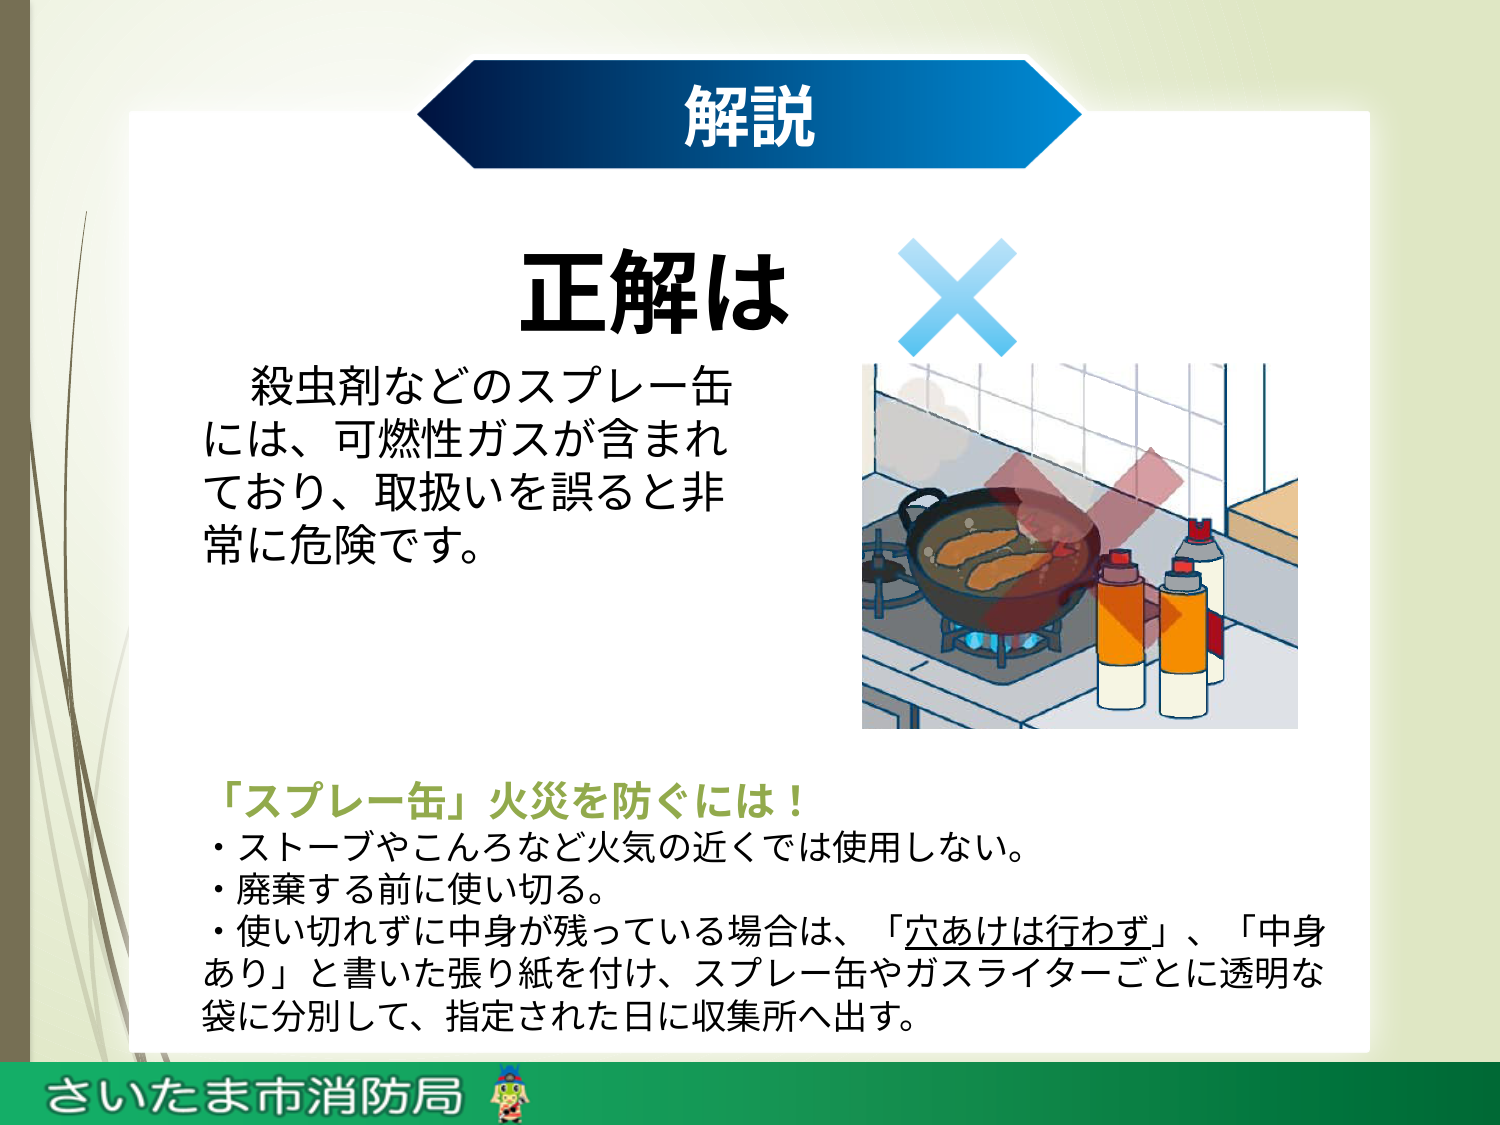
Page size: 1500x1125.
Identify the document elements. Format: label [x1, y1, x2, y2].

picture [0, 1062, 1500, 1125]
picture [862, 363, 1298, 729]
text_box [129, 54, 1370, 1053]
